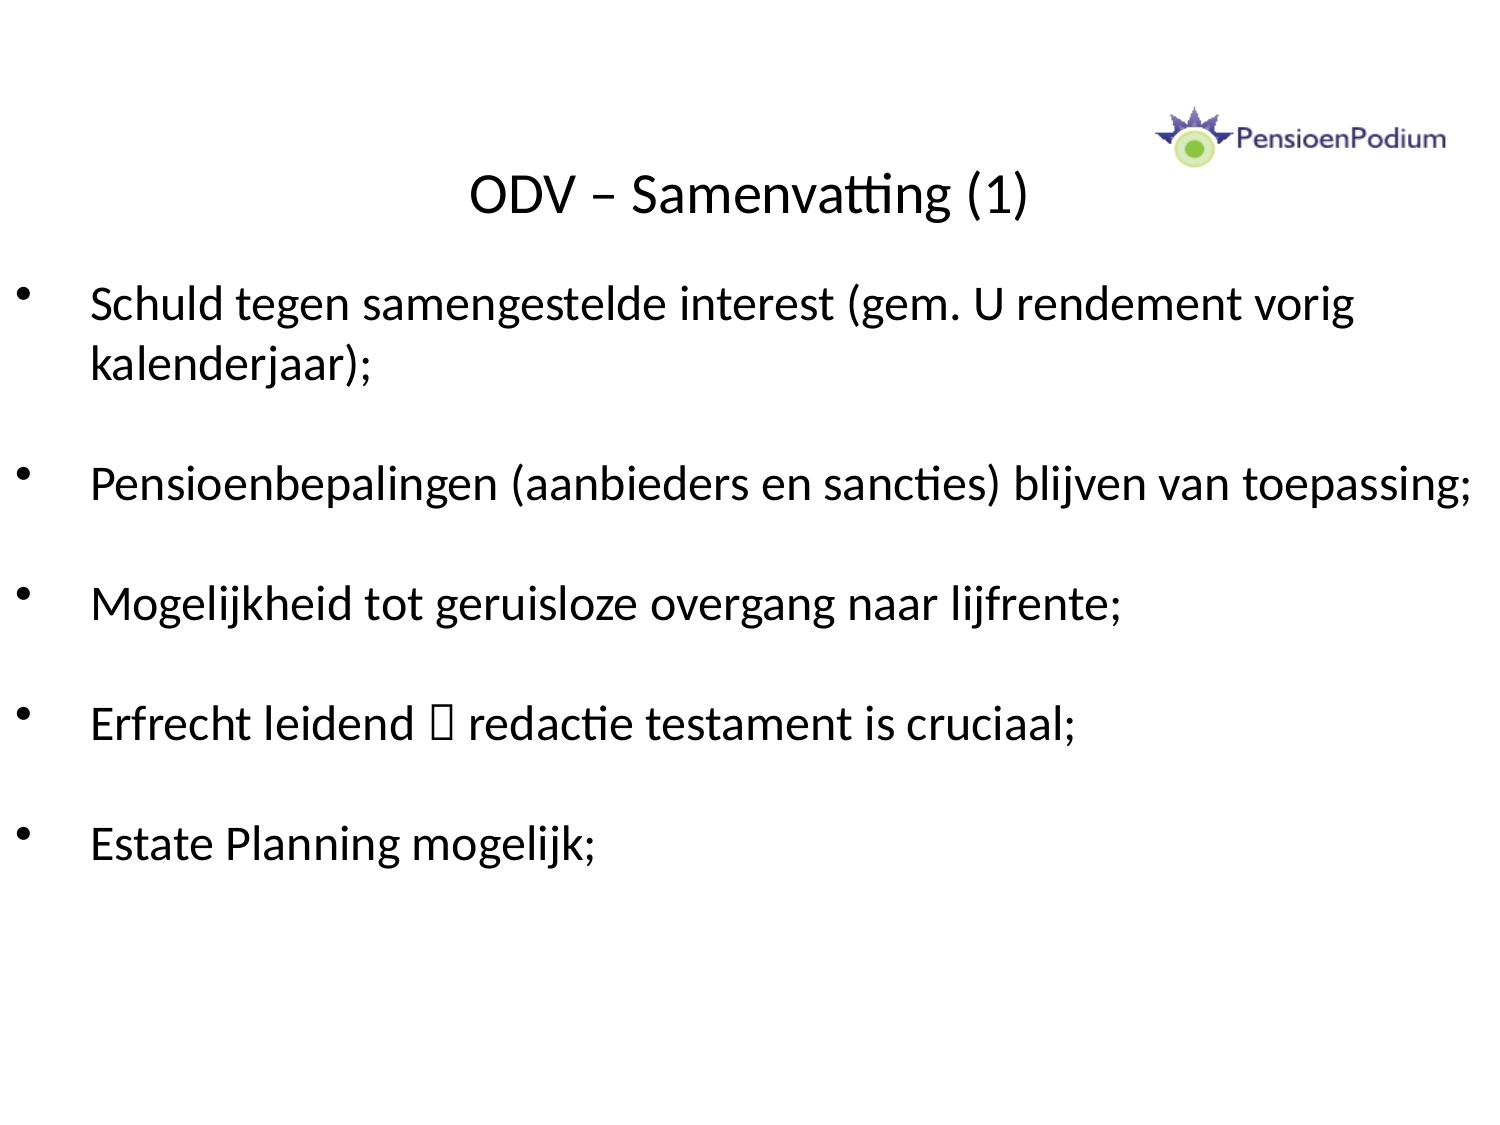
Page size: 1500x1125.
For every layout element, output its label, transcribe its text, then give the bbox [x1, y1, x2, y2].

title ODV – Samenvatting (1) [74, 44, 1151, 233]
list Schuld tegen samengestelde interest (gem. U rendement vorig kalenderjaar); Pensioenbepalingen (aanbieders en sancties) blijven van toepassing; Mogelijkheid tot geruisloze overgang naar lijfrente; Erfrecht leidend  redactie testament is cruciaal; Estate Planning mogelijk; [0, 262, 1500, 1006]
picture [1151, 0, 1447, 275]
